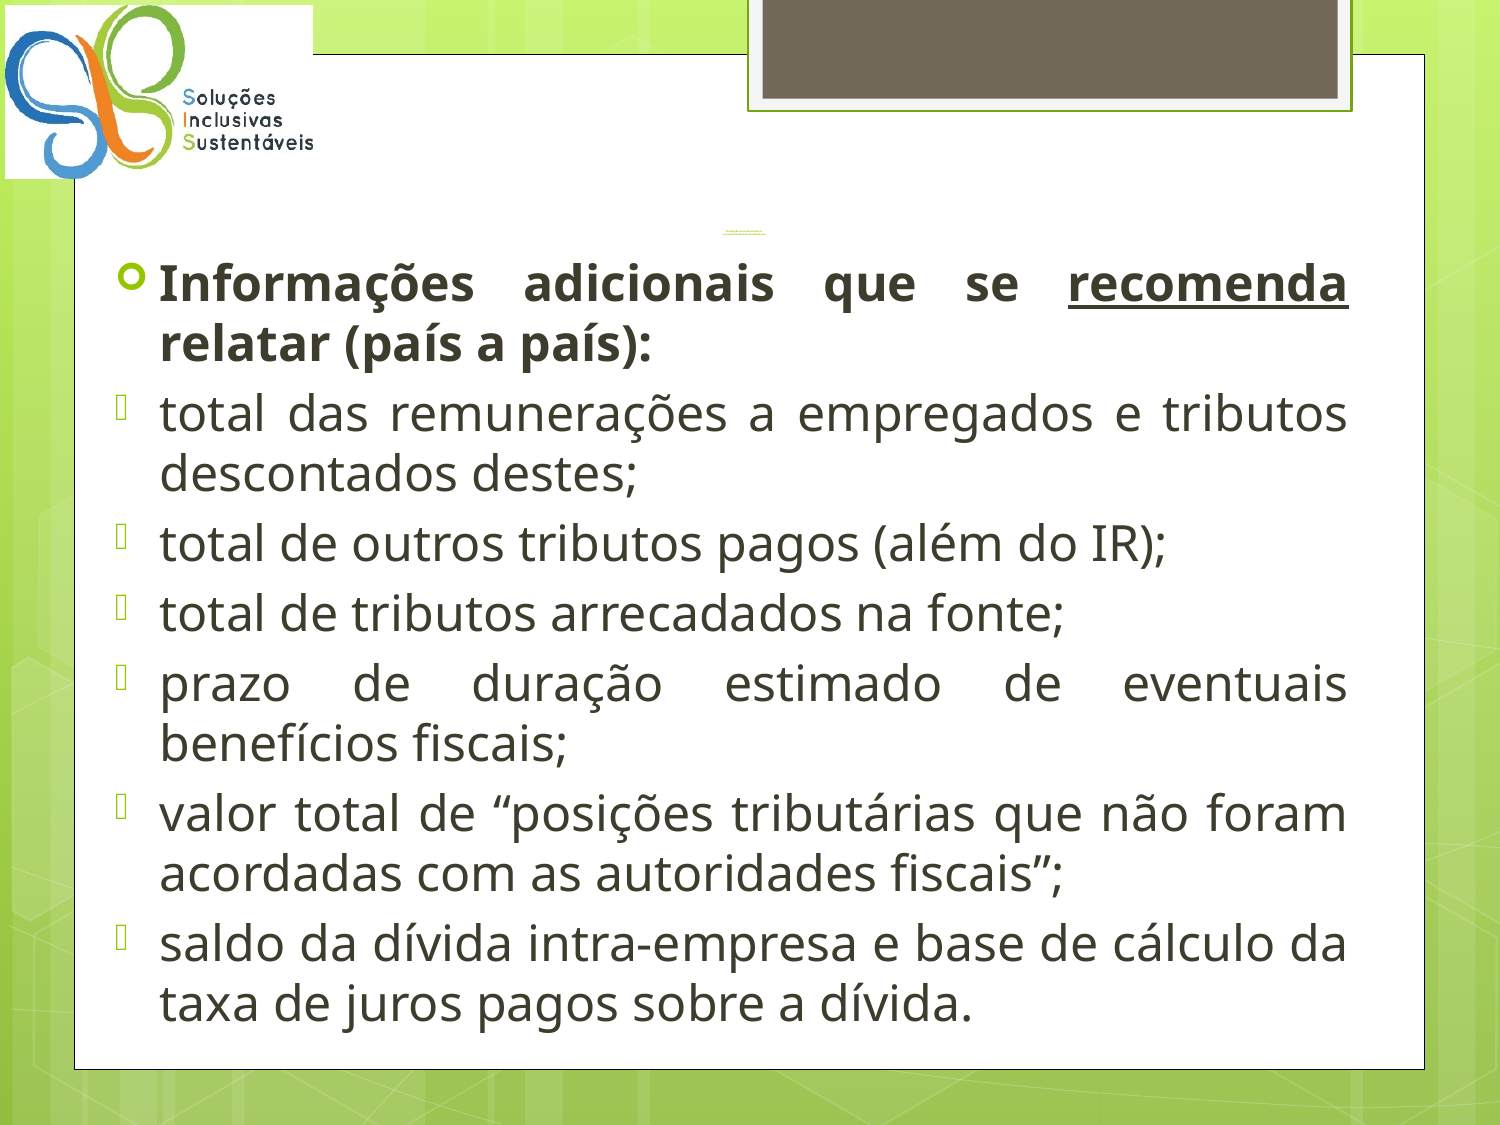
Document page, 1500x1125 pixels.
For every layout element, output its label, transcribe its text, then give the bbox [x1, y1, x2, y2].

picture [5, 5, 313, 179]
title Divulgação de temas tributários por empresas abertas a investimentos [123, 125, 1365, 243]
list Informações adicionais que se recomenda relatar (país a país): total das remunerações a empregados e tributos descontados destes; total de outros tributos pagos (além do IR); total de tributos arrecadados na fonte; prazo de duração estimado de eventuais benefícios fiscais; valor total de “posições tributárias que não foram acordadas com as autoridades fiscais”; saldo da dívida intra-empresa e base de cálculo da taxa de juros pagos sobre a dívida. [88, 243, 1365, 1035]
